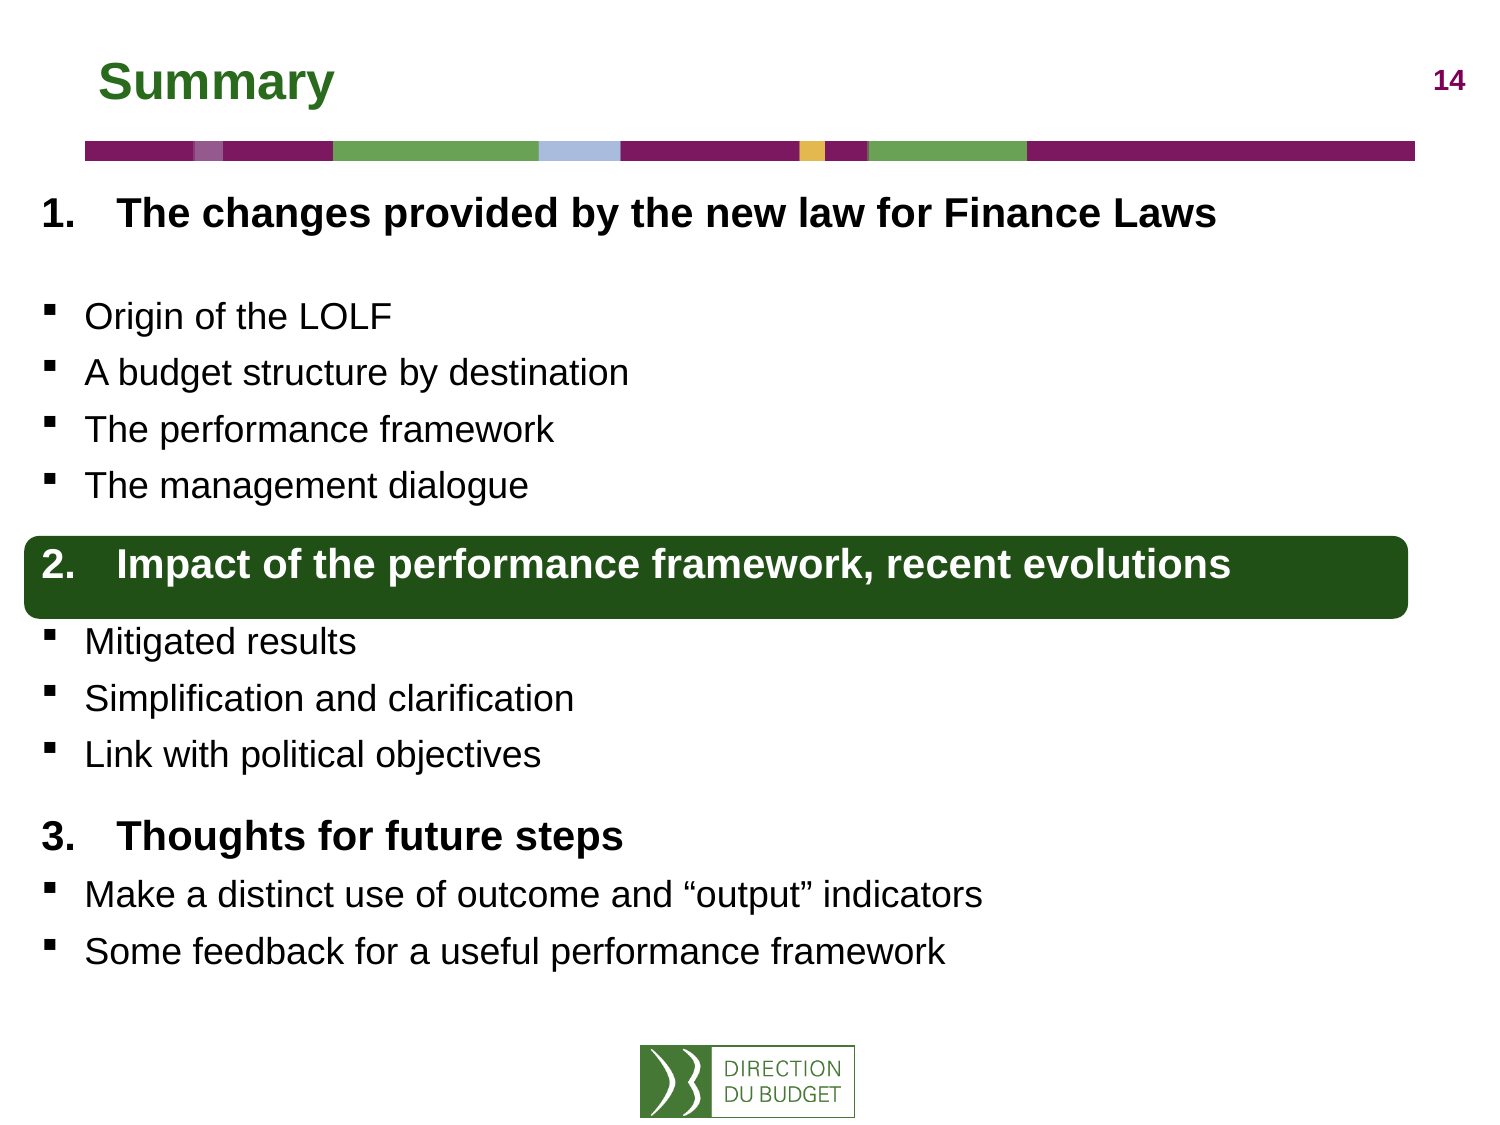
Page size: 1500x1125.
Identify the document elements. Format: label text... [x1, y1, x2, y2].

picture [640, 1054, 855, 1118]
title Summary [83, 21, 1368, 144]
picture [85, 141, 1415, 161]
list The changes provided by the new law for Finance Laws Origin of the LOLF A budget structure by destination The performance framework The management dialogue Impact of the performance framework, recent evolutions Mitigated results Simplification and clarification Link with political objectives Thoughts for future steps Make a distinct use of outcome and “output” indicators Some feedback for a useful performance framework [26, 178, 1476, 1054]
